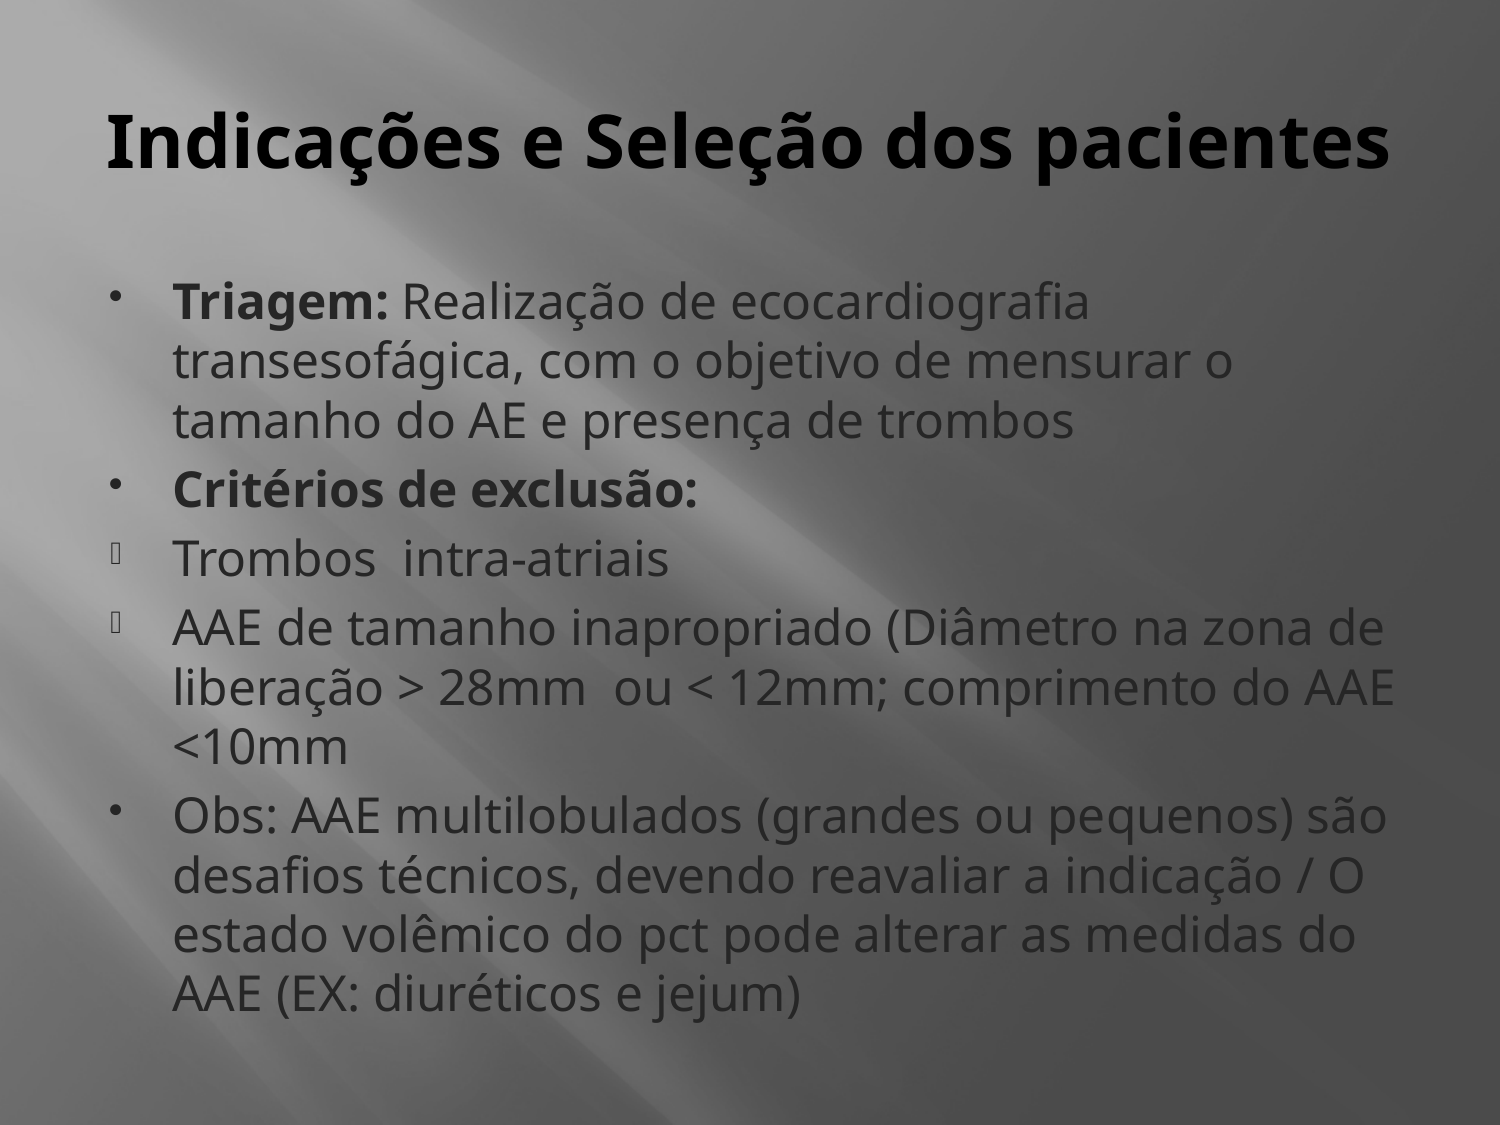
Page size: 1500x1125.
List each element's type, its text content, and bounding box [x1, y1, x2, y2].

list Triagem: Realização de ecocardiografia transesofágica, com o objetivo de mensurar o tamanho do AE e presença de trombos Critérios de exclusão: Trombos intra-atriais AAE de tamanho inapropriado (Diâmetro na zona de liberação > 28mm ou < 12mm; comprimento do AAE <10mm Obs: AAE multilobulados (grandes ou pequenos) são desafios técnicos, devendo reavaliar a indicação / O estado volêmico do pct pode alterar as medidas do AAE (EX: diuréticos e jejum) [75, 262, 1425, 1035]
title Indicações e Seleção dos pacientes [75, 45, 1425, 233]
